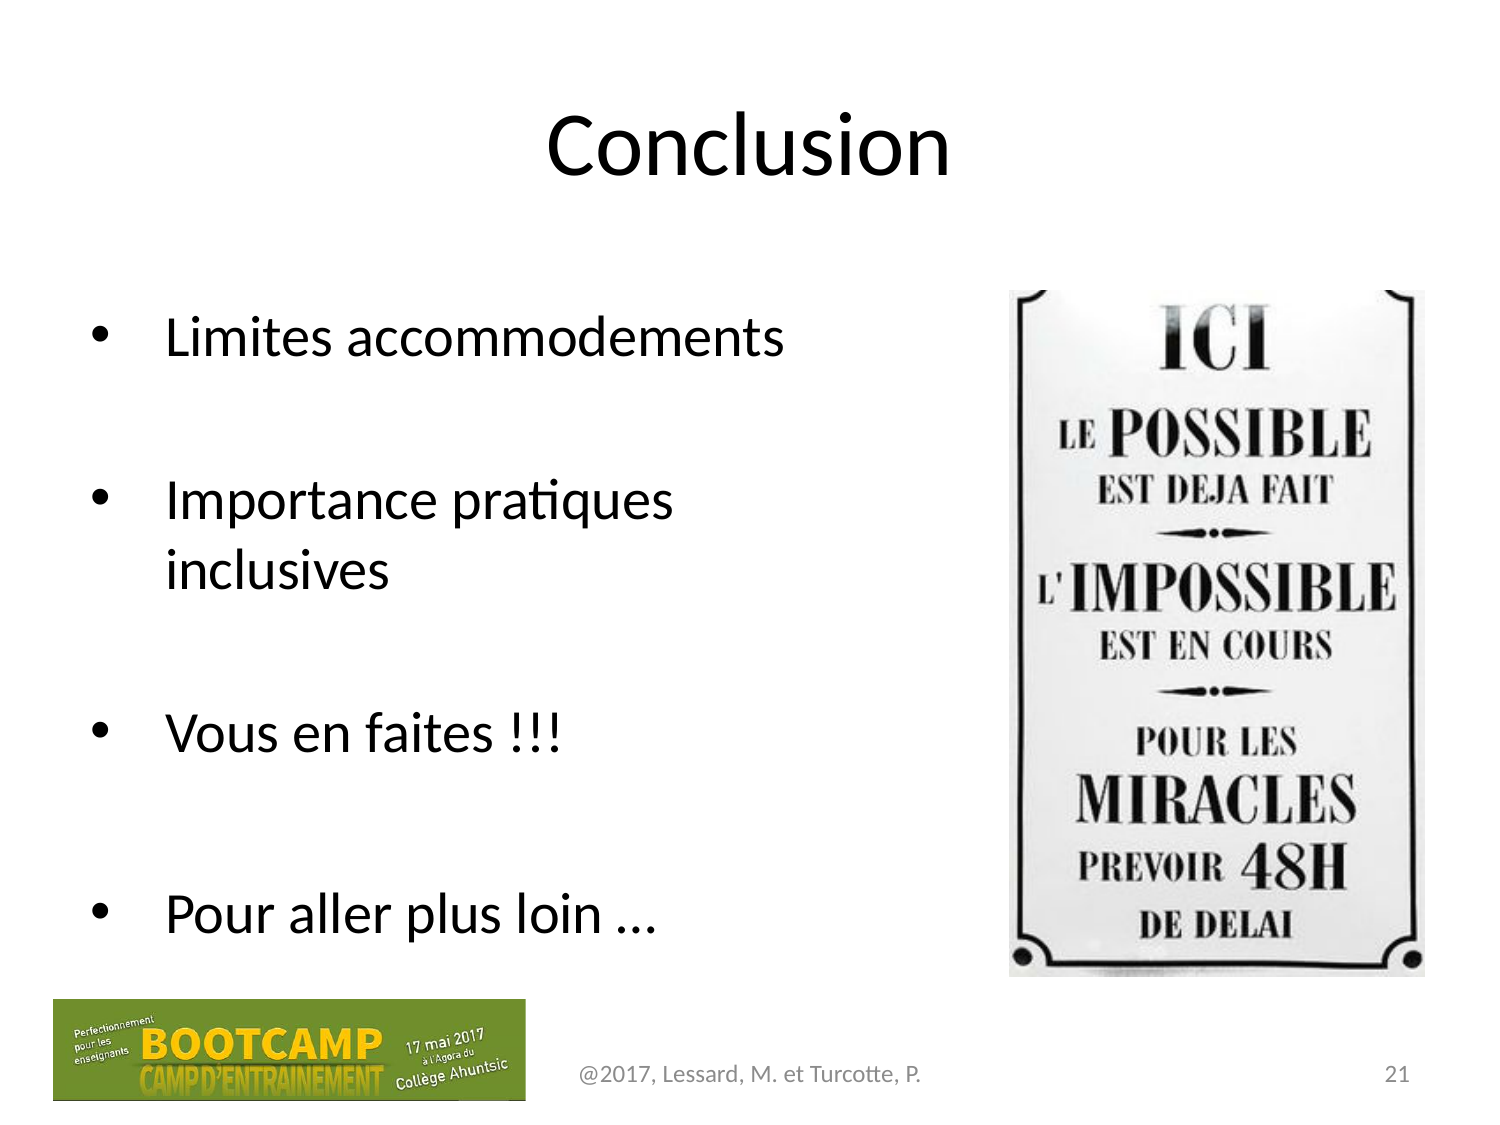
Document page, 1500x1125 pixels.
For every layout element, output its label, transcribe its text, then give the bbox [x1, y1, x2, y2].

picture [52, 999, 526, 1101]
picture [1009, 290, 1426, 978]
list Limites accommodements Importance pratiques inclusives Vous en faites !!! Pour aller plus loin … [75, 290, 928, 1005]
title Conclusion [75, 45, 1425, 233]
slide_number 21 [1074, 1042, 1425, 1103]
footer @2017, Lessard, M. et Turcotte, P. [529, 1042, 988, 1103]
